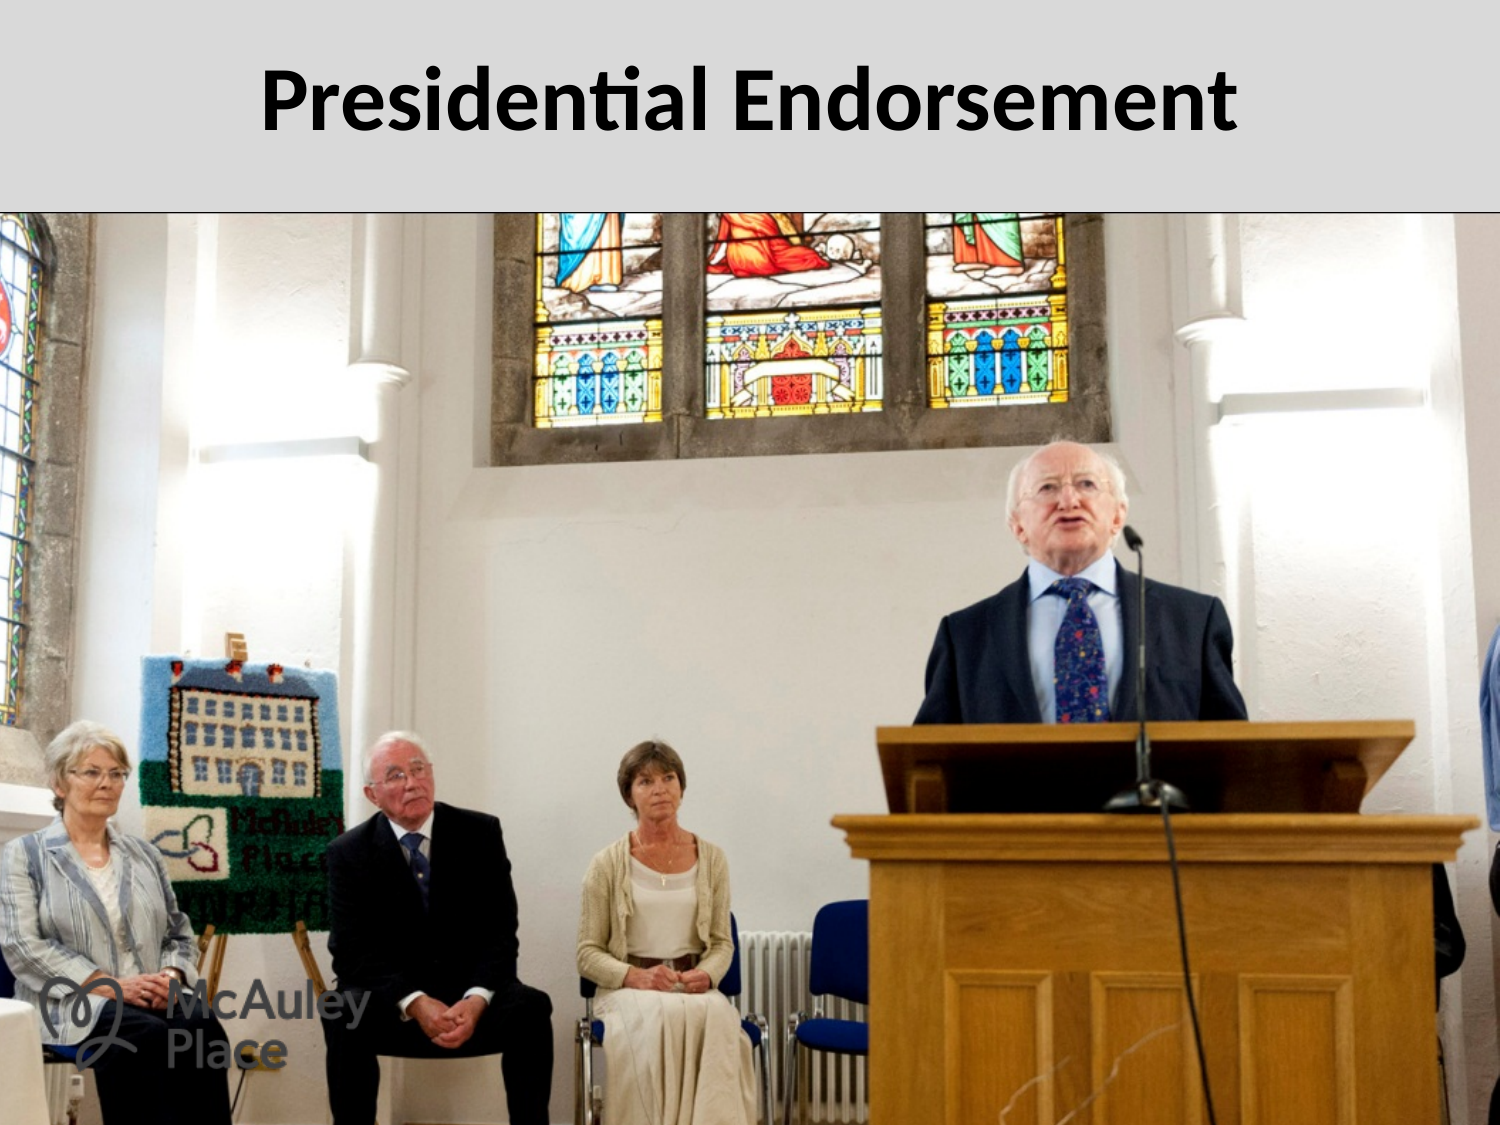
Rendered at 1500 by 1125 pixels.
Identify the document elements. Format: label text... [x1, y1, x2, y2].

text_box Presidential Endorsement [74, 0, 1425, 188]
picture [37, 974, 376, 1075]
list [0, 212, 1500, 1125]
